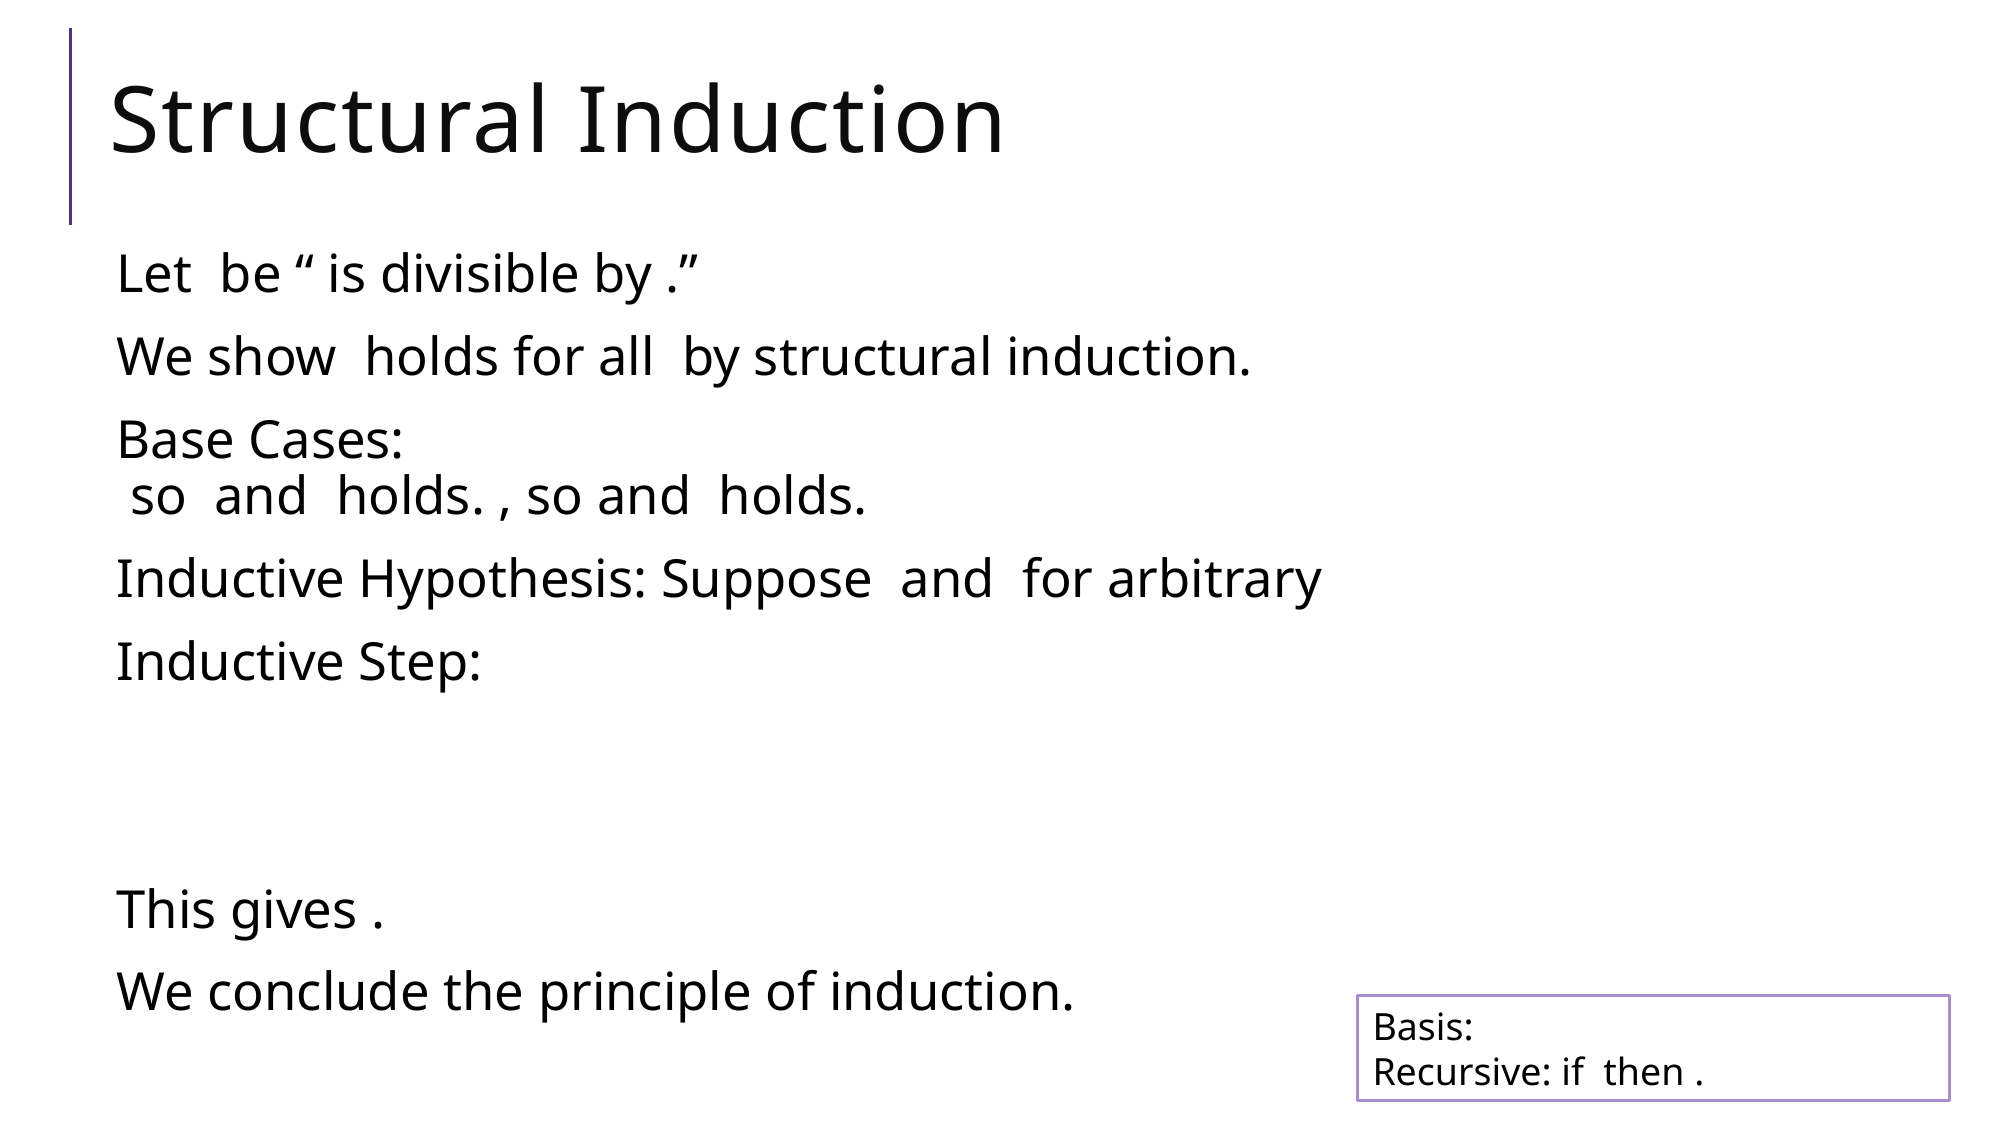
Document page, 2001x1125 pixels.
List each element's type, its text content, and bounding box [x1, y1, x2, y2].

title Structural Induction [94, 43, 1930, 210]
